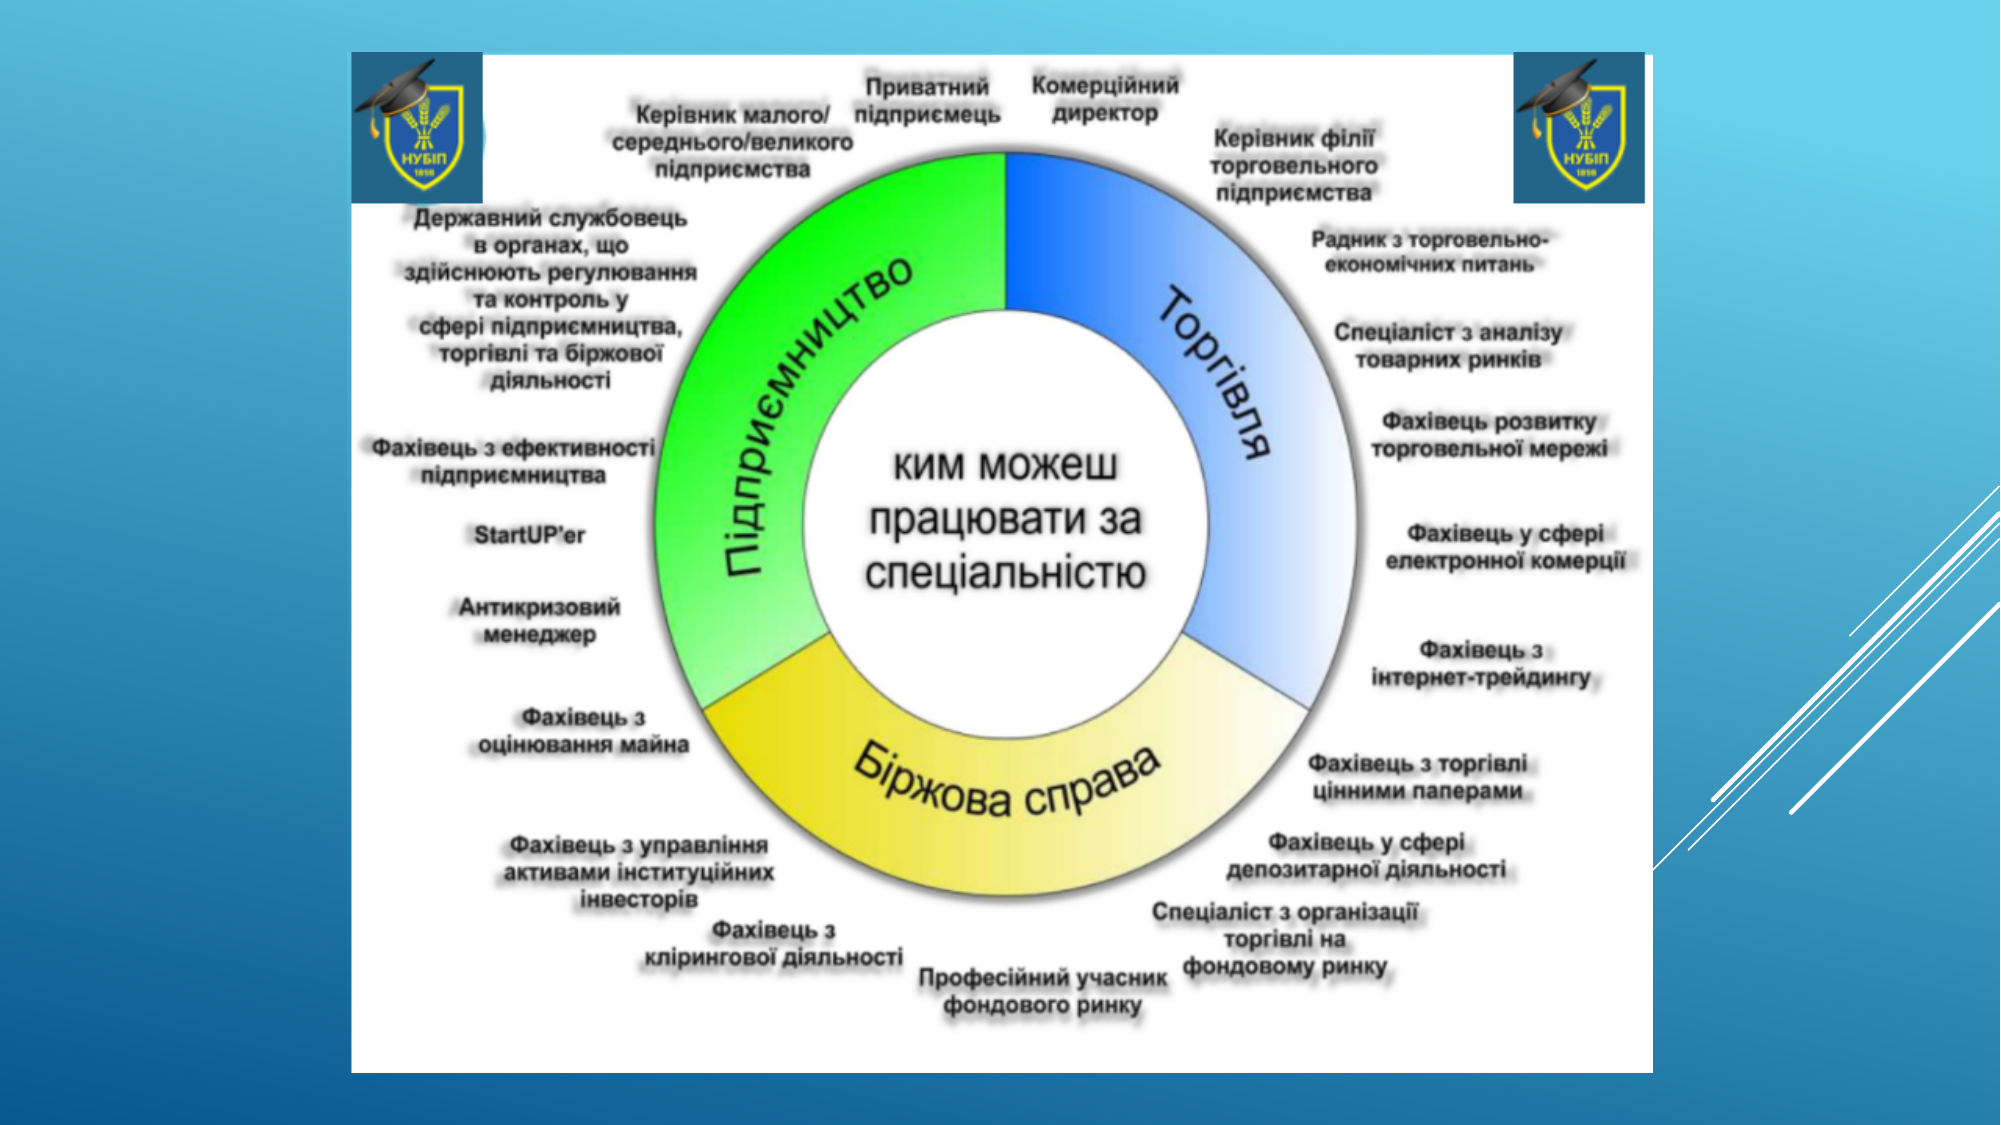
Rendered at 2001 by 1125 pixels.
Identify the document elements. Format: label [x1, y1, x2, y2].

picture [347, 52, 1653, 1073]
